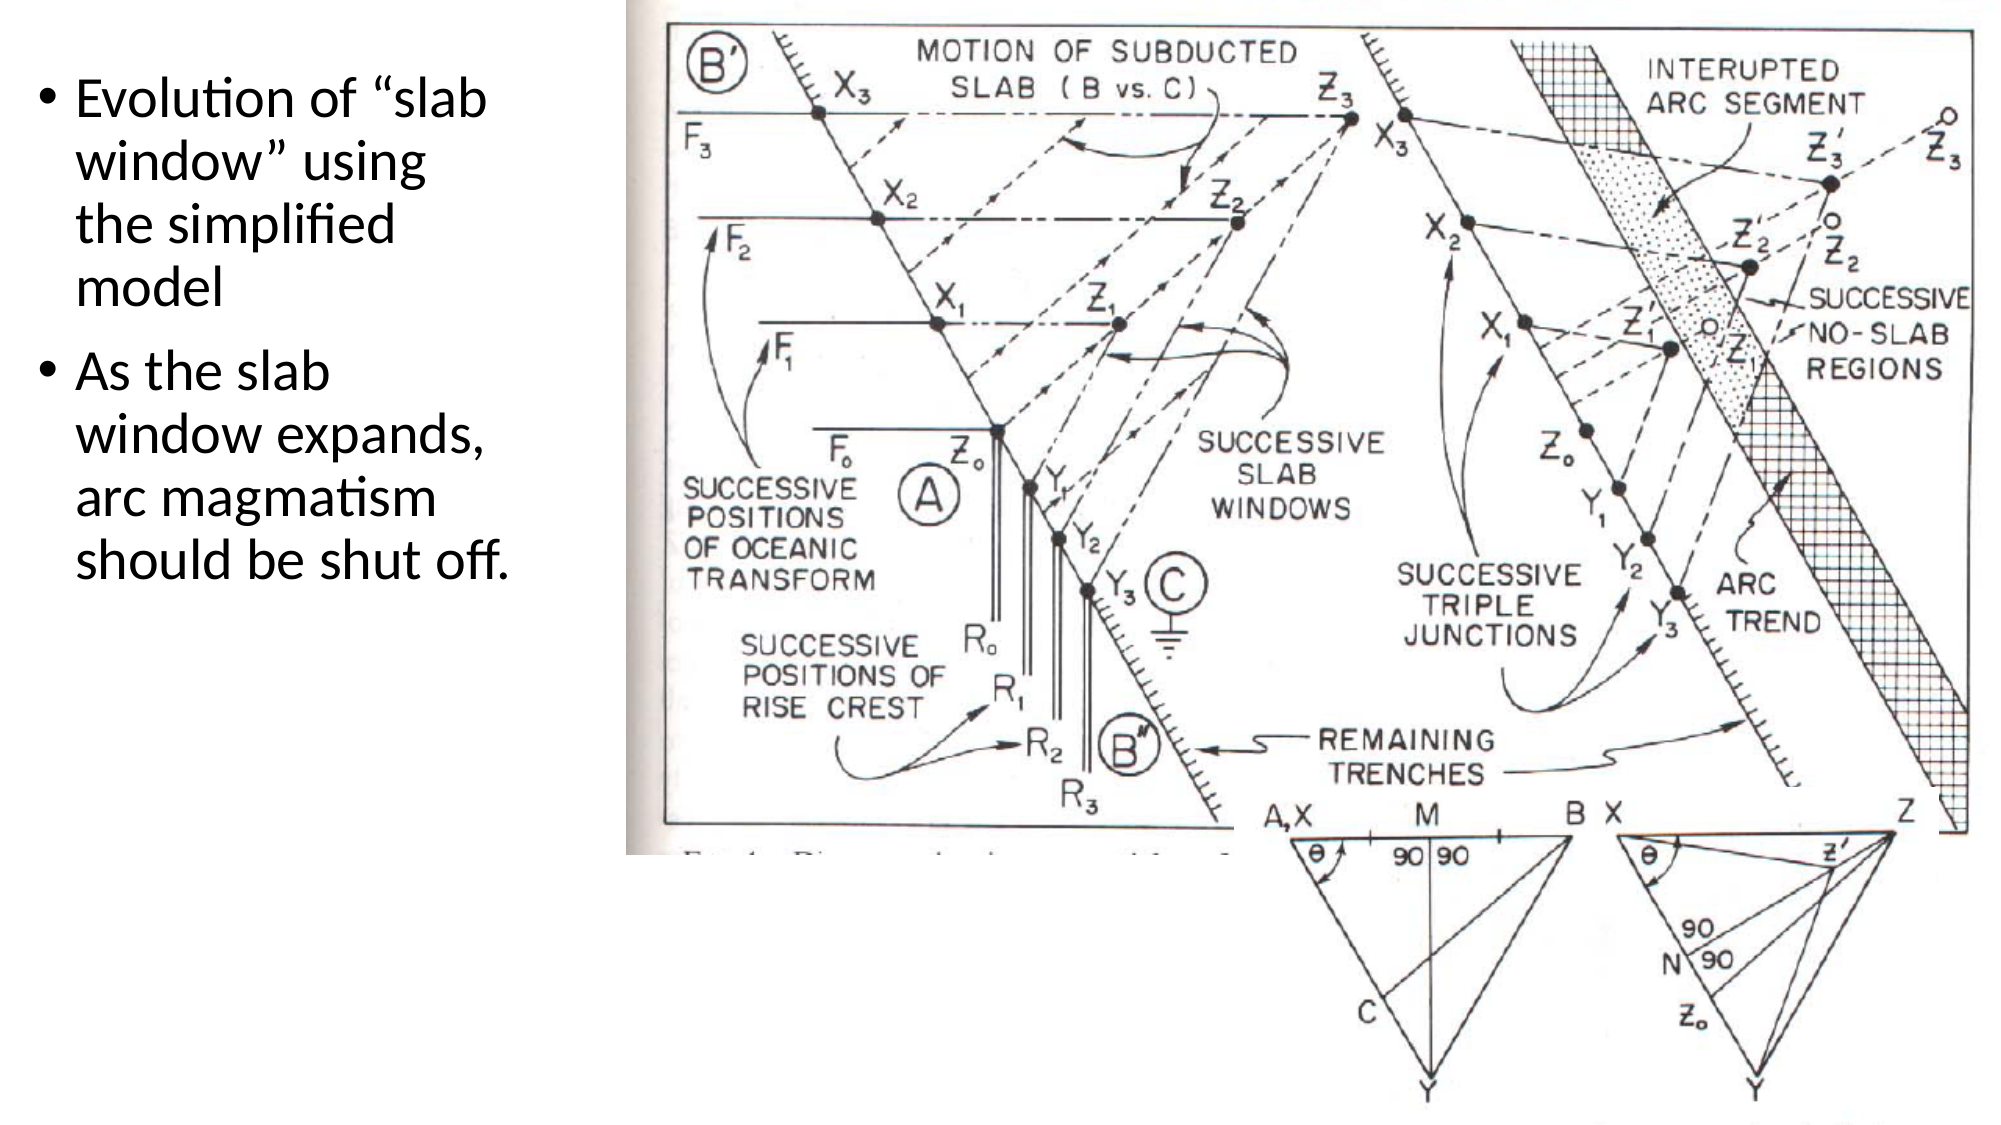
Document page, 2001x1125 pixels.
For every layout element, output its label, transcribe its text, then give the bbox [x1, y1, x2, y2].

list Evolution of “slab window” using the simplified model As the slab window expands, arc magmatism should be shut off. [22, 59, 529, 774]
picture [626, 0, 2000, 1125]
